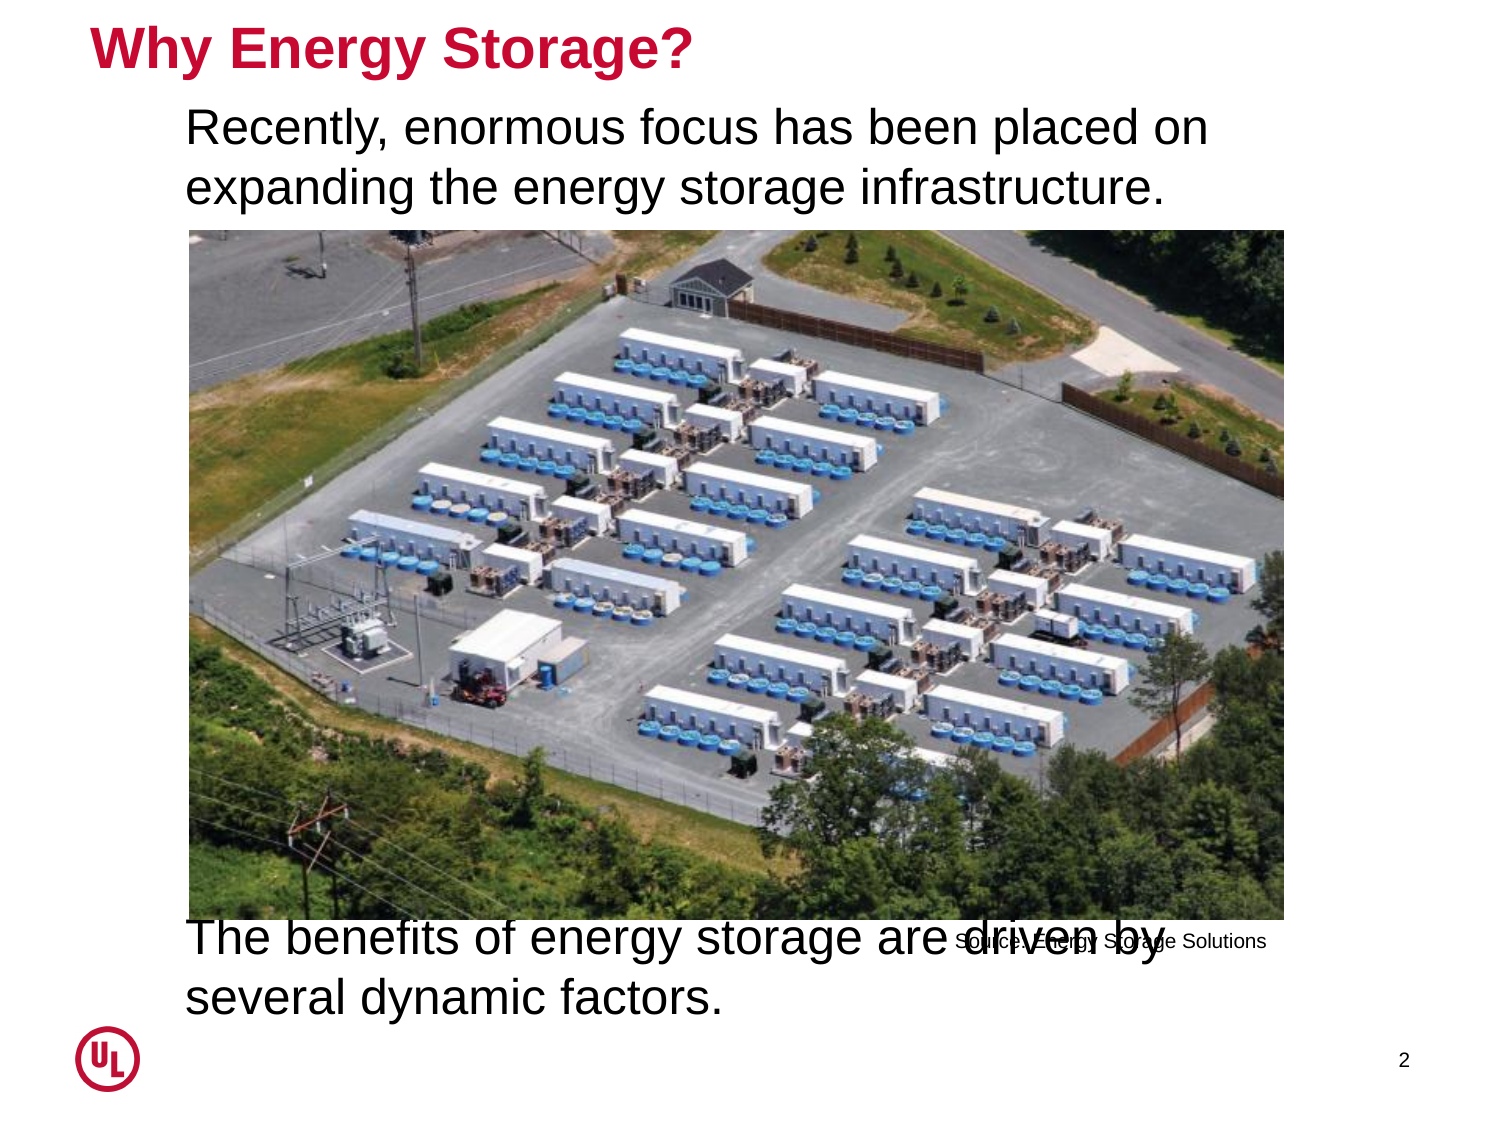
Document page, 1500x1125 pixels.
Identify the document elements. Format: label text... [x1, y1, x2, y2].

picture [75, 1026, 140, 1092]
list Recently, enormous focus has been placed on expanding the energy storage infrastructure. The benefits of energy storage are driven by several dynamic factors. [170, 87, 1264, 877]
picture [189, 230, 1284, 920]
title Why Energy Storage? [75, 2, 1425, 190]
slide_number 2 [1319, 1029, 1425, 1090]
text_box Source: Energy Storage Solutions [939, 927, 1282, 960]
